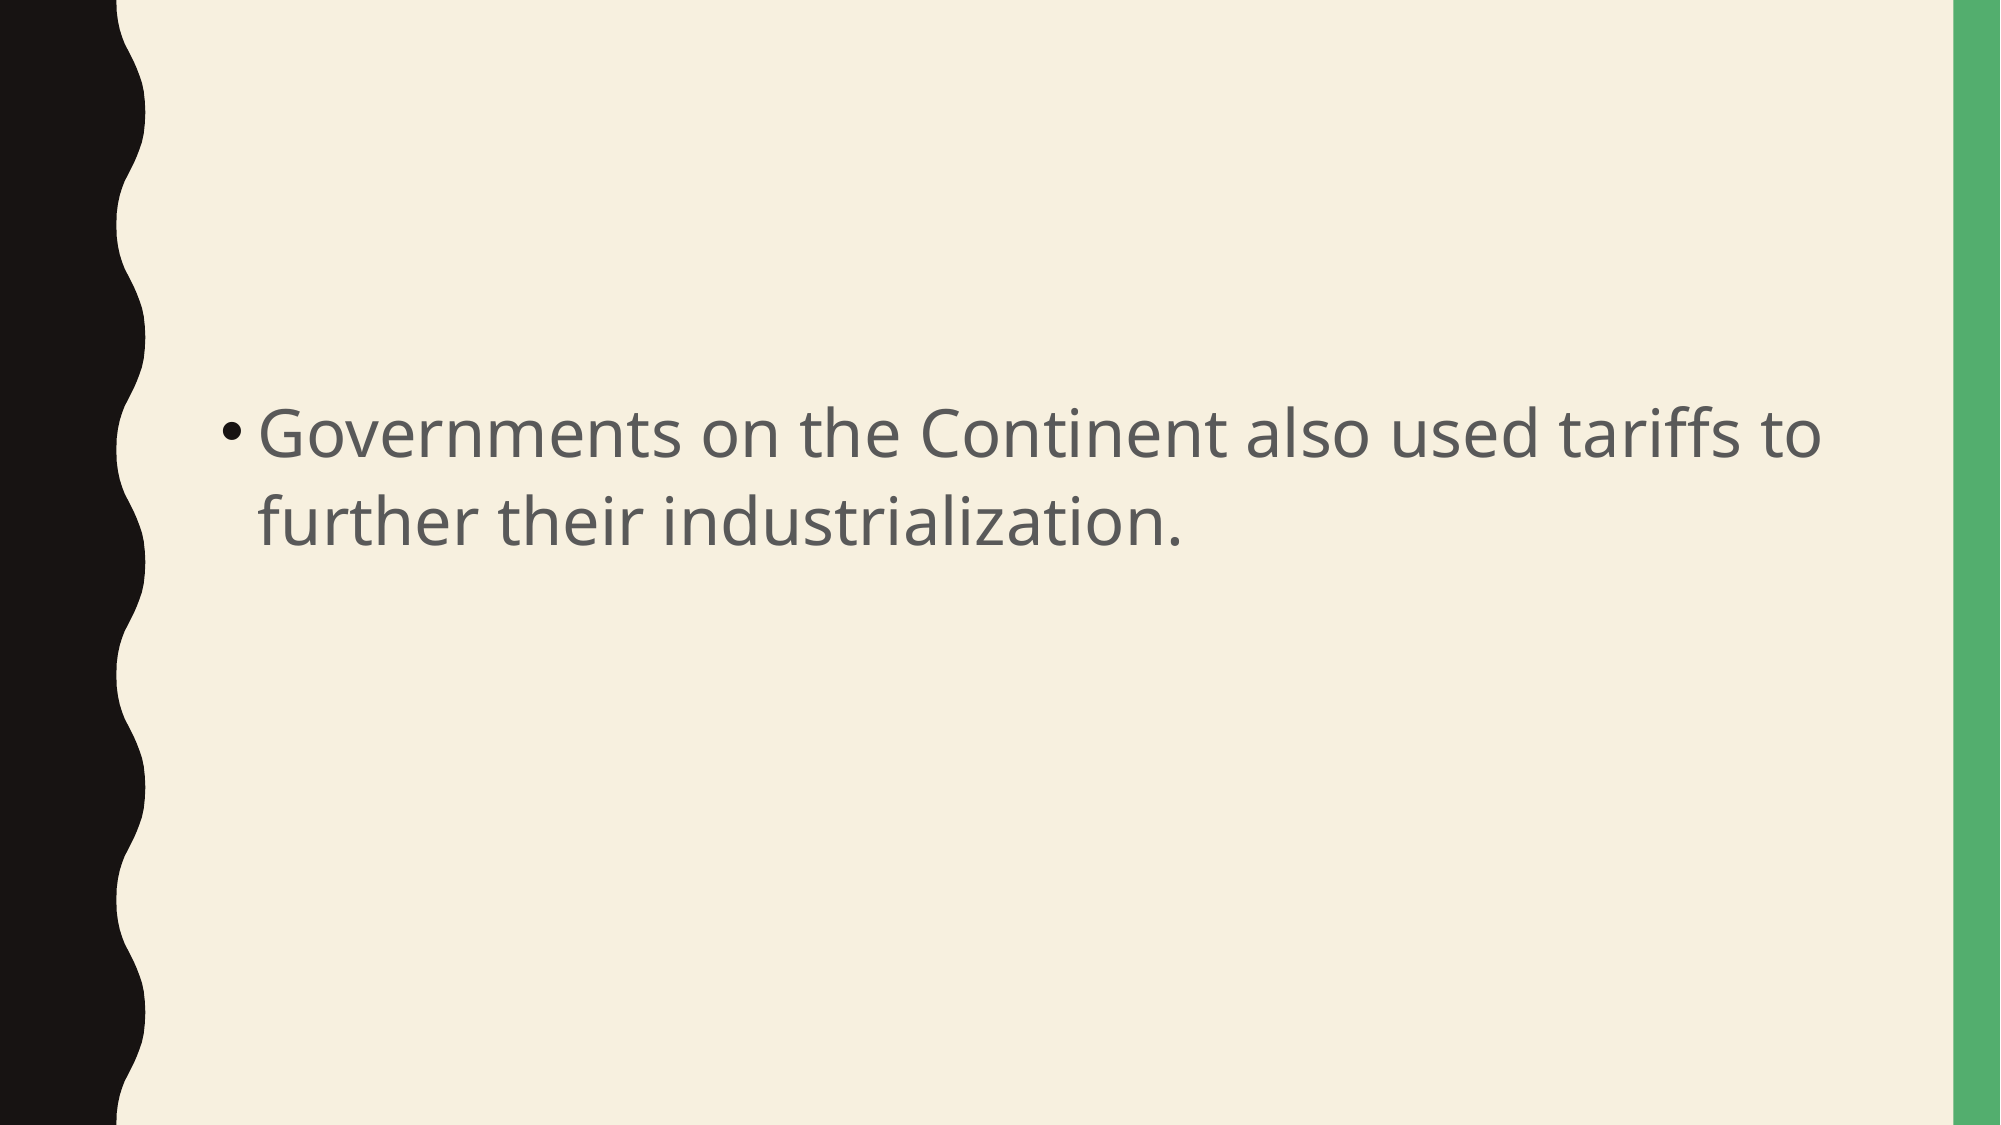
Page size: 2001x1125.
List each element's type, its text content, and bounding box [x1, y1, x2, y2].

list Governments on the Continent also used tariffs to further their industrialization. [205, 375, 1875, 965]
